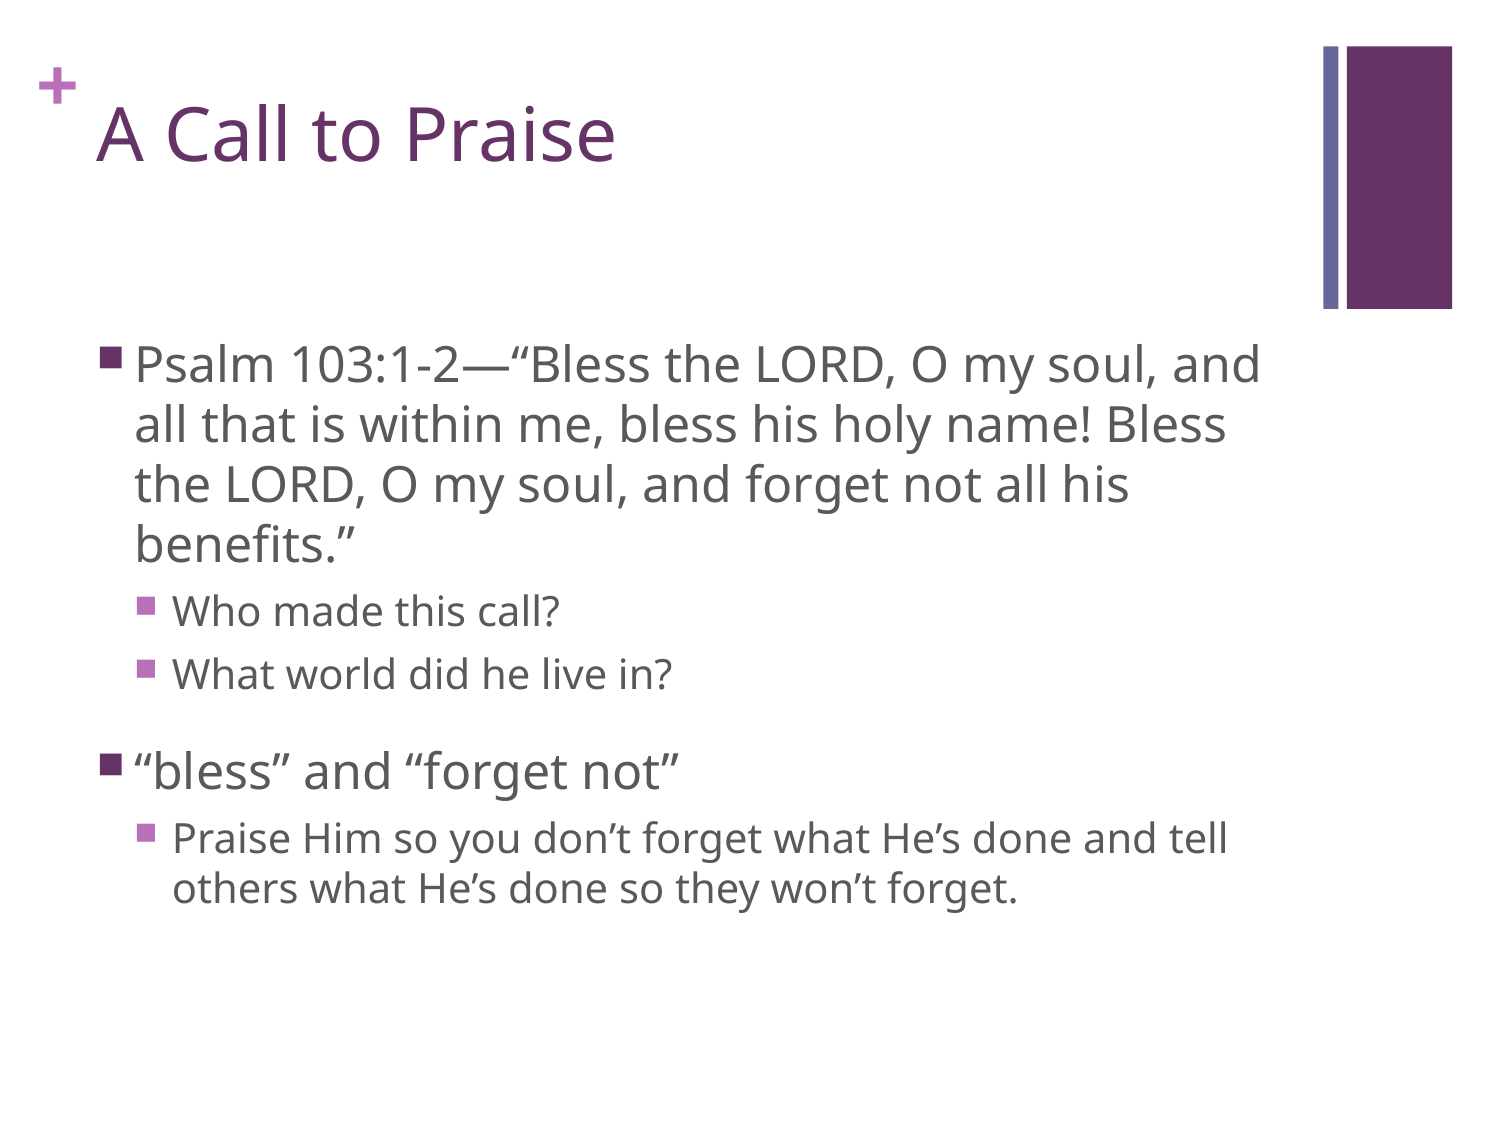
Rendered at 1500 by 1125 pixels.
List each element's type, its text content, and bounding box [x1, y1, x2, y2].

title A Call to Praise [81, 79, 1322, 263]
list Psalm 103:1-2—“Bless the LORD, O my soul, and all that is within me, bless his holy name! Bless the LORD, O my soul, and forget not all his benefits.” Who made this call? What world did he live in? “bless” and “forget not” Praise Him so you don’t forget what He’s done and tell others what He’s done so they won’t forget. [81, 324, 1322, 1005]
